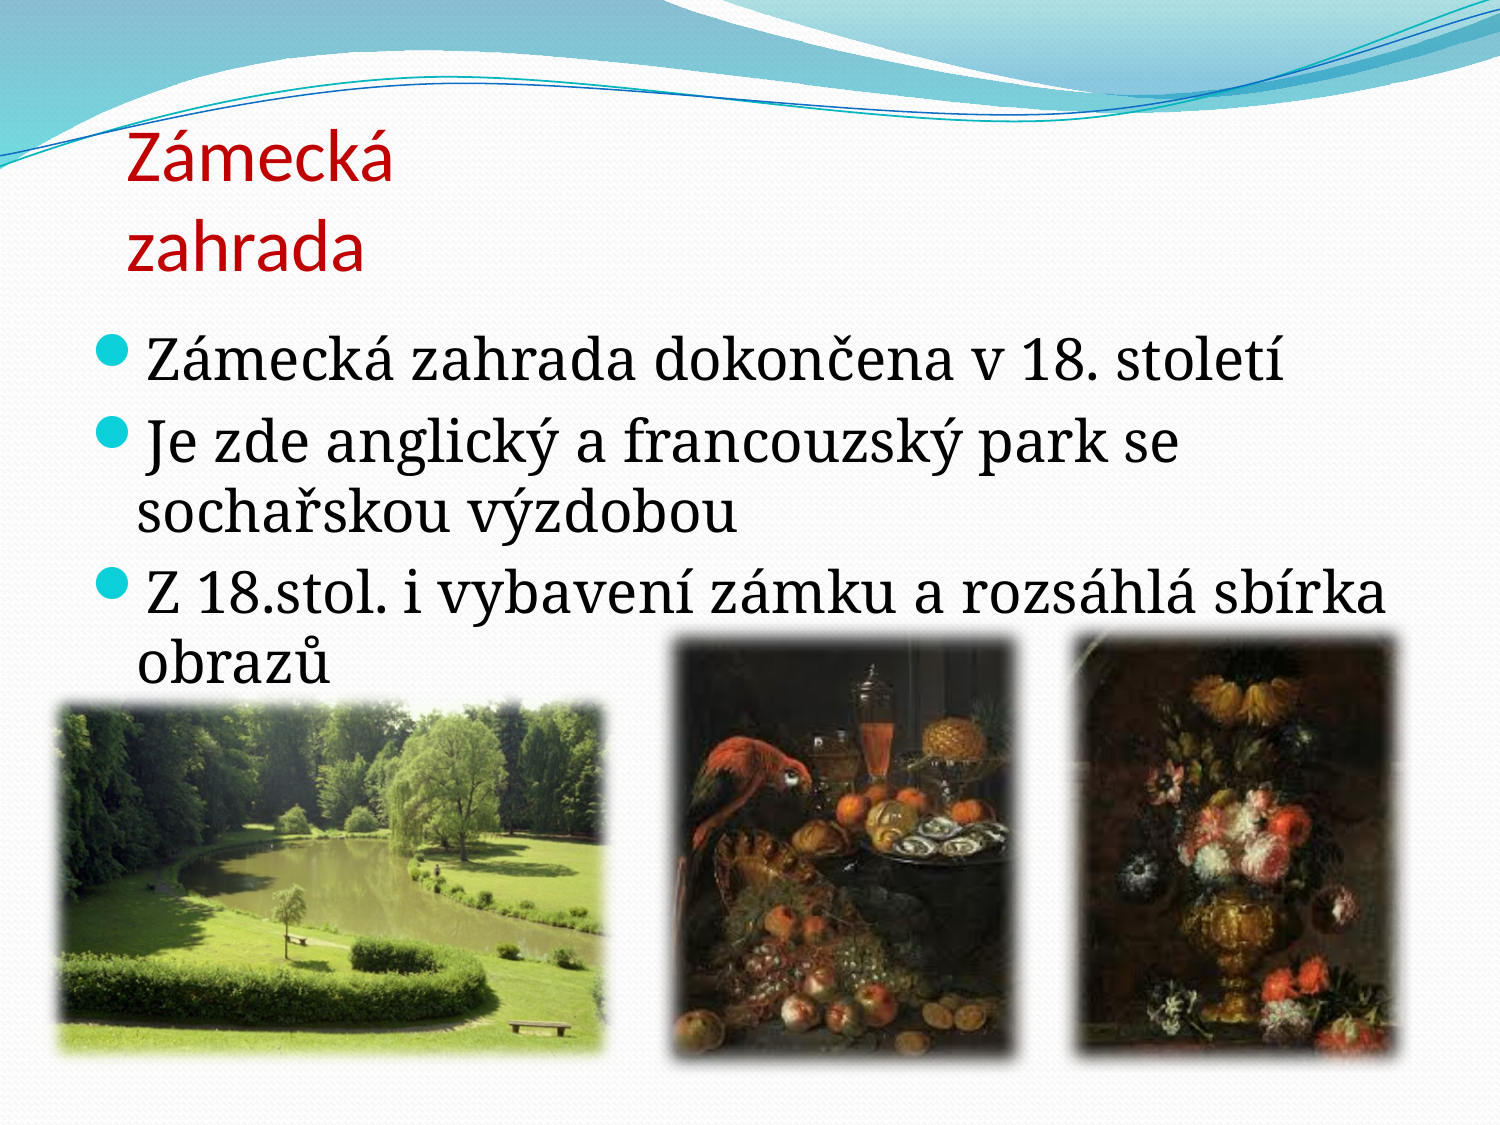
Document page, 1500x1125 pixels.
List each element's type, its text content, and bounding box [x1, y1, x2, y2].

picture [1056, 617, 1414, 1076]
picture [41, 686, 621, 1071]
text_box Zámecká zahrada [112, 98, 485, 294]
picture [655, 618, 1034, 1077]
list Zámecká zahrada dokončena v 18. století Je zde anglický a francouzský park se sochařskou výzdobou Z 18.stol. i vybavení zámku a rozsáhlá sbírka obrazů [76, 315, 1427, 1036]
